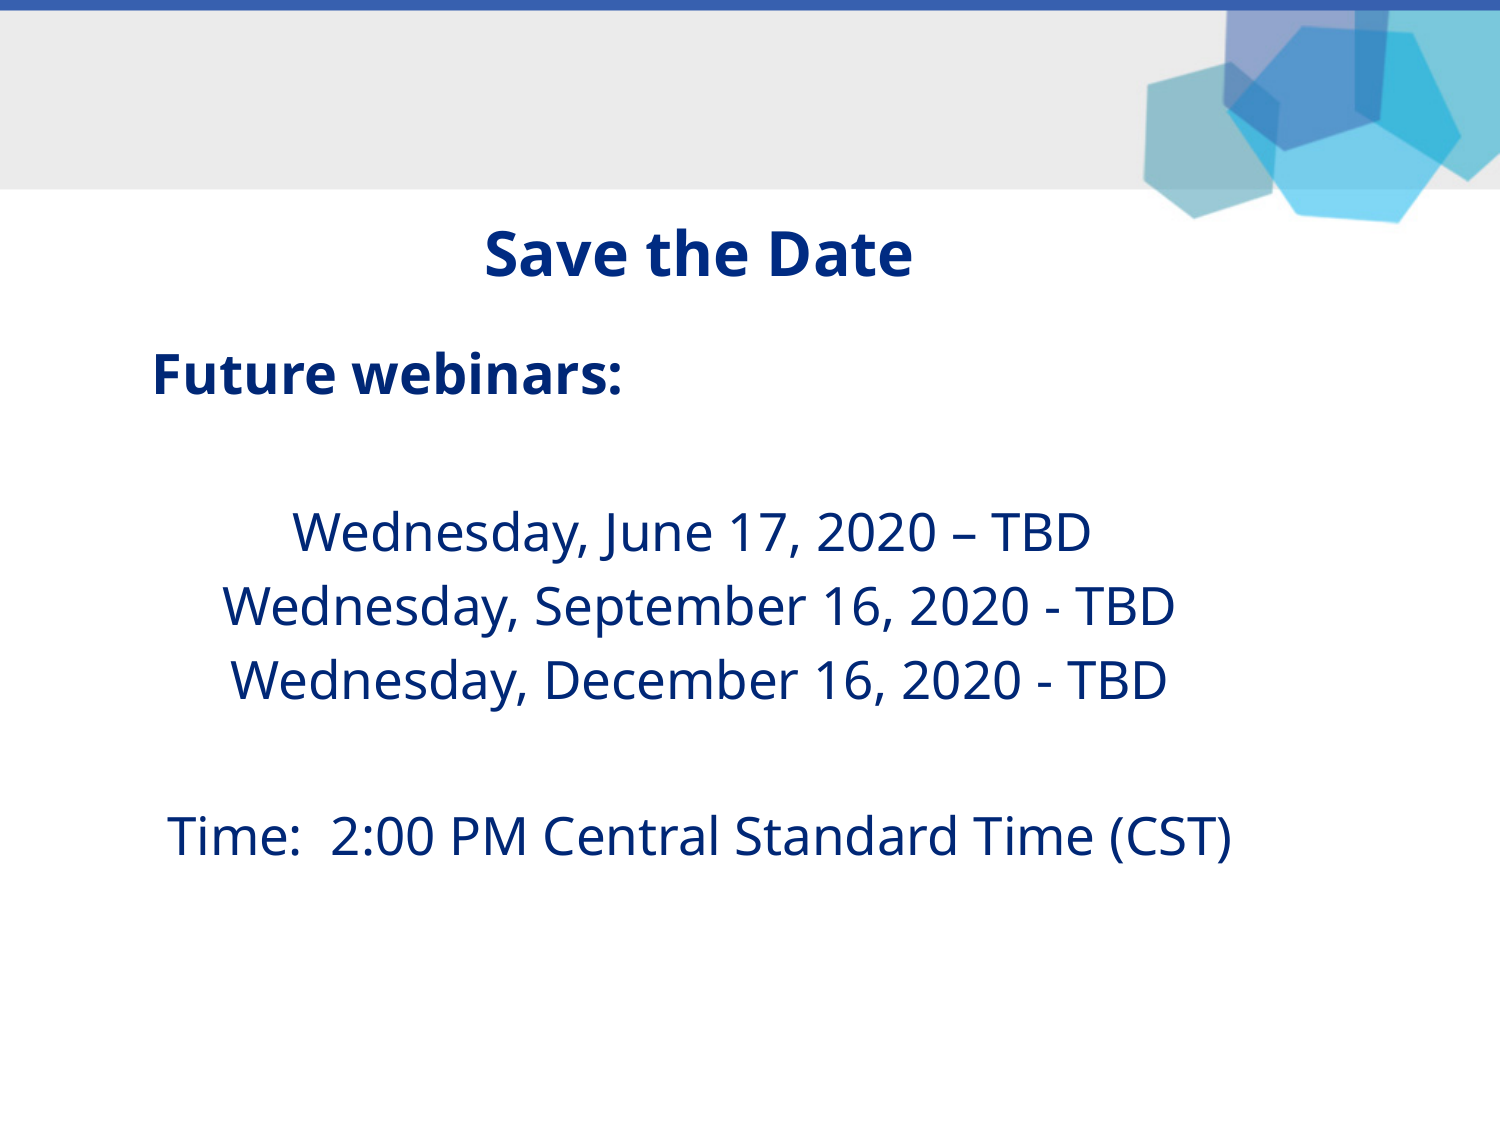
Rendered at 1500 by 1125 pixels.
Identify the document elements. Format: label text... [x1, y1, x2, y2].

title Save the Date [74, 186, 1326, 329]
picture [0, 0, 1500, 1125]
text_box Future webinars: Wednesday, June 17, 2020 – TBD Wednesday, September 16, 2020 - TBD Wednesday, December 16, 2020 - TBD Time: 2:00 PM Central Standard Time (CST) [137, 281, 1263, 883]
